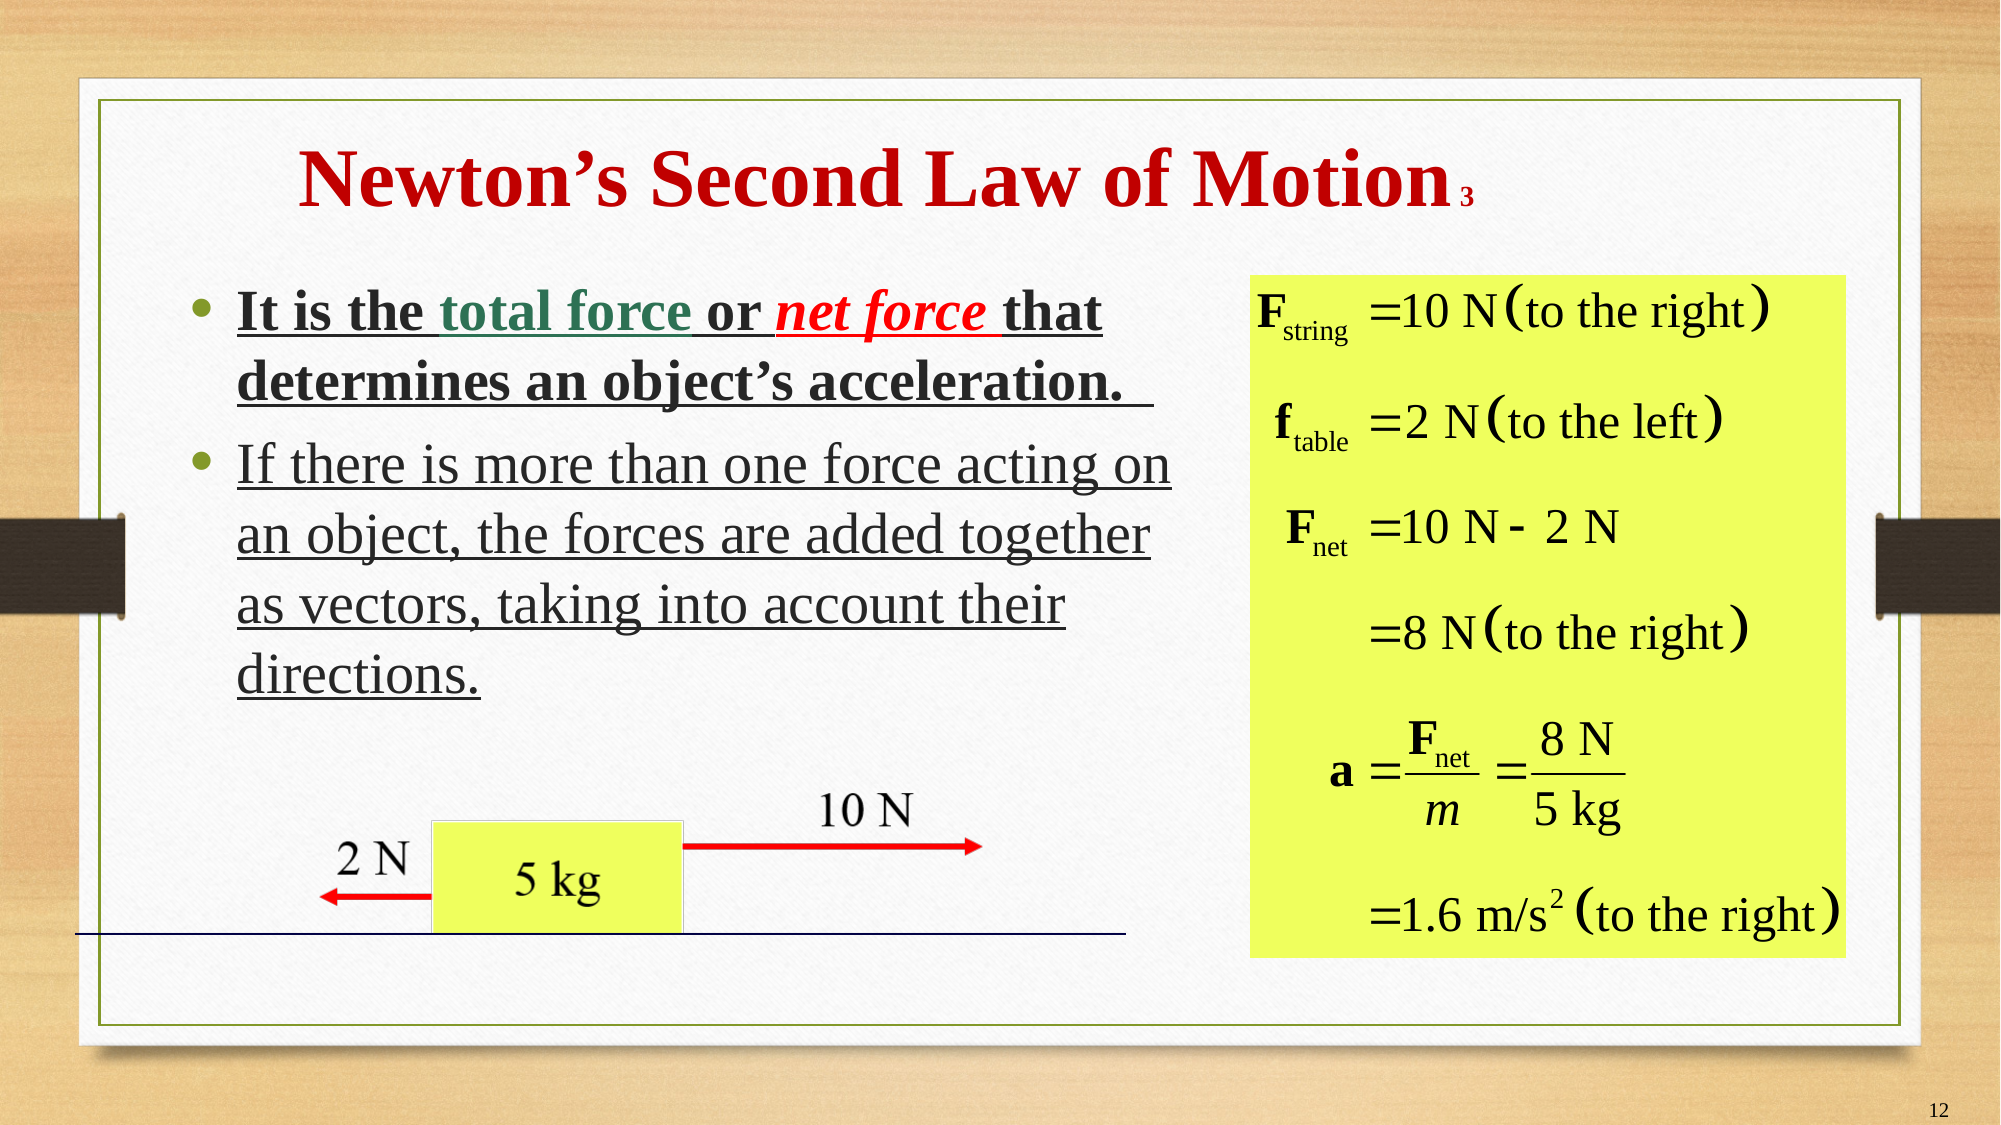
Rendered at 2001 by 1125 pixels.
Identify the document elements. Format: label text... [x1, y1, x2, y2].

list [74, 762, 1127, 938]
list It is the total force or net force that determines an object’s acceleration. If there is more than one force acting on an object, the forces are added together as vectors, taking into account their directions. [174, 264, 1213, 861]
picture [0, 0, 2001, 1125]
slide_number 12 [1886, 1096, 1965, 1123]
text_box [1249, 274, 1846, 959]
title Newton’s Second Law of Motion 3 [0, 109, 1887, 238]
